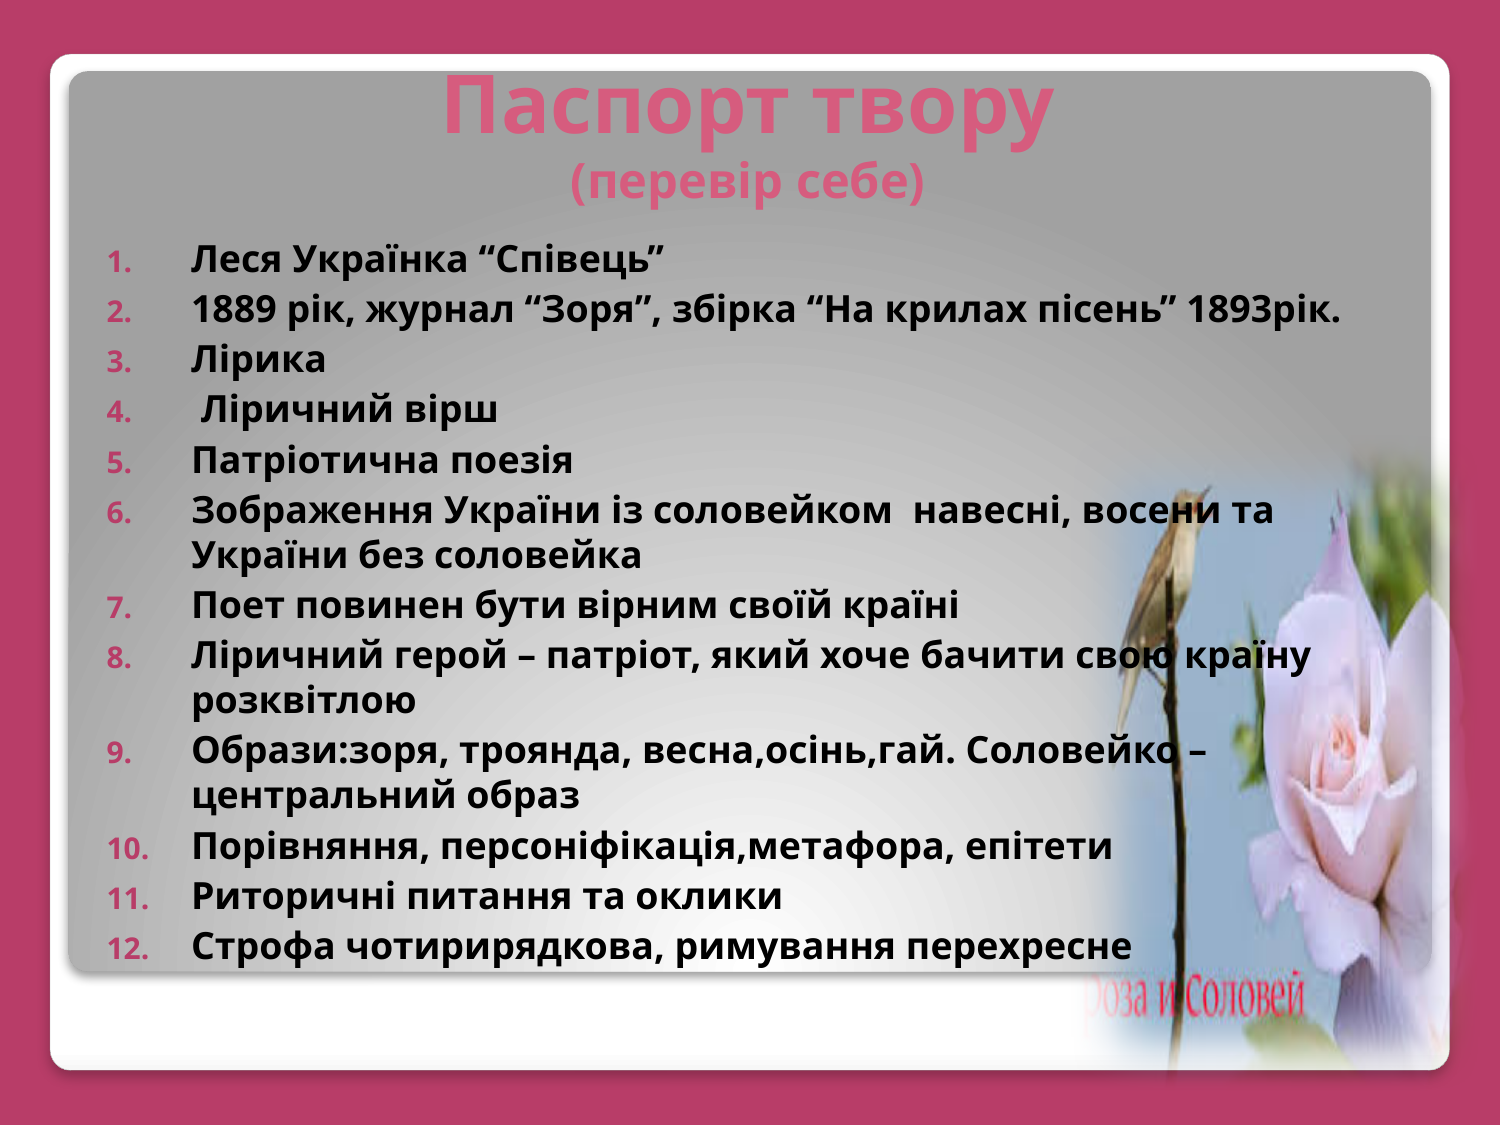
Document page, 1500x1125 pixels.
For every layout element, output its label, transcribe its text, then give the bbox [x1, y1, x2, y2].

picture [1068, 432, 1483, 1095]
list Леся Українка “Співець” 1889 рік, журнал “Зоря”, збірка “На крилах пісень” 1893рік. Лірика Ліричний вірш Патріотична поезія Зображення України із соловейком навесні, восени та України без соловейка Поет повинен бути вірним своїй країні Ліричний герой – патріот, який хоче бачити свою країну розквітлою Образи:зоря, троянда, весна,осінь,гай. Соловейко – центральний образ Порівняння, персоніфікація,метафора, епітети Риторичні питання та оклики Строфа чотирирядкова, римування перехресне [76, 219, 1420, 1059]
title Паспорт твору (перевір себе) [76, 42, 1420, 216]
